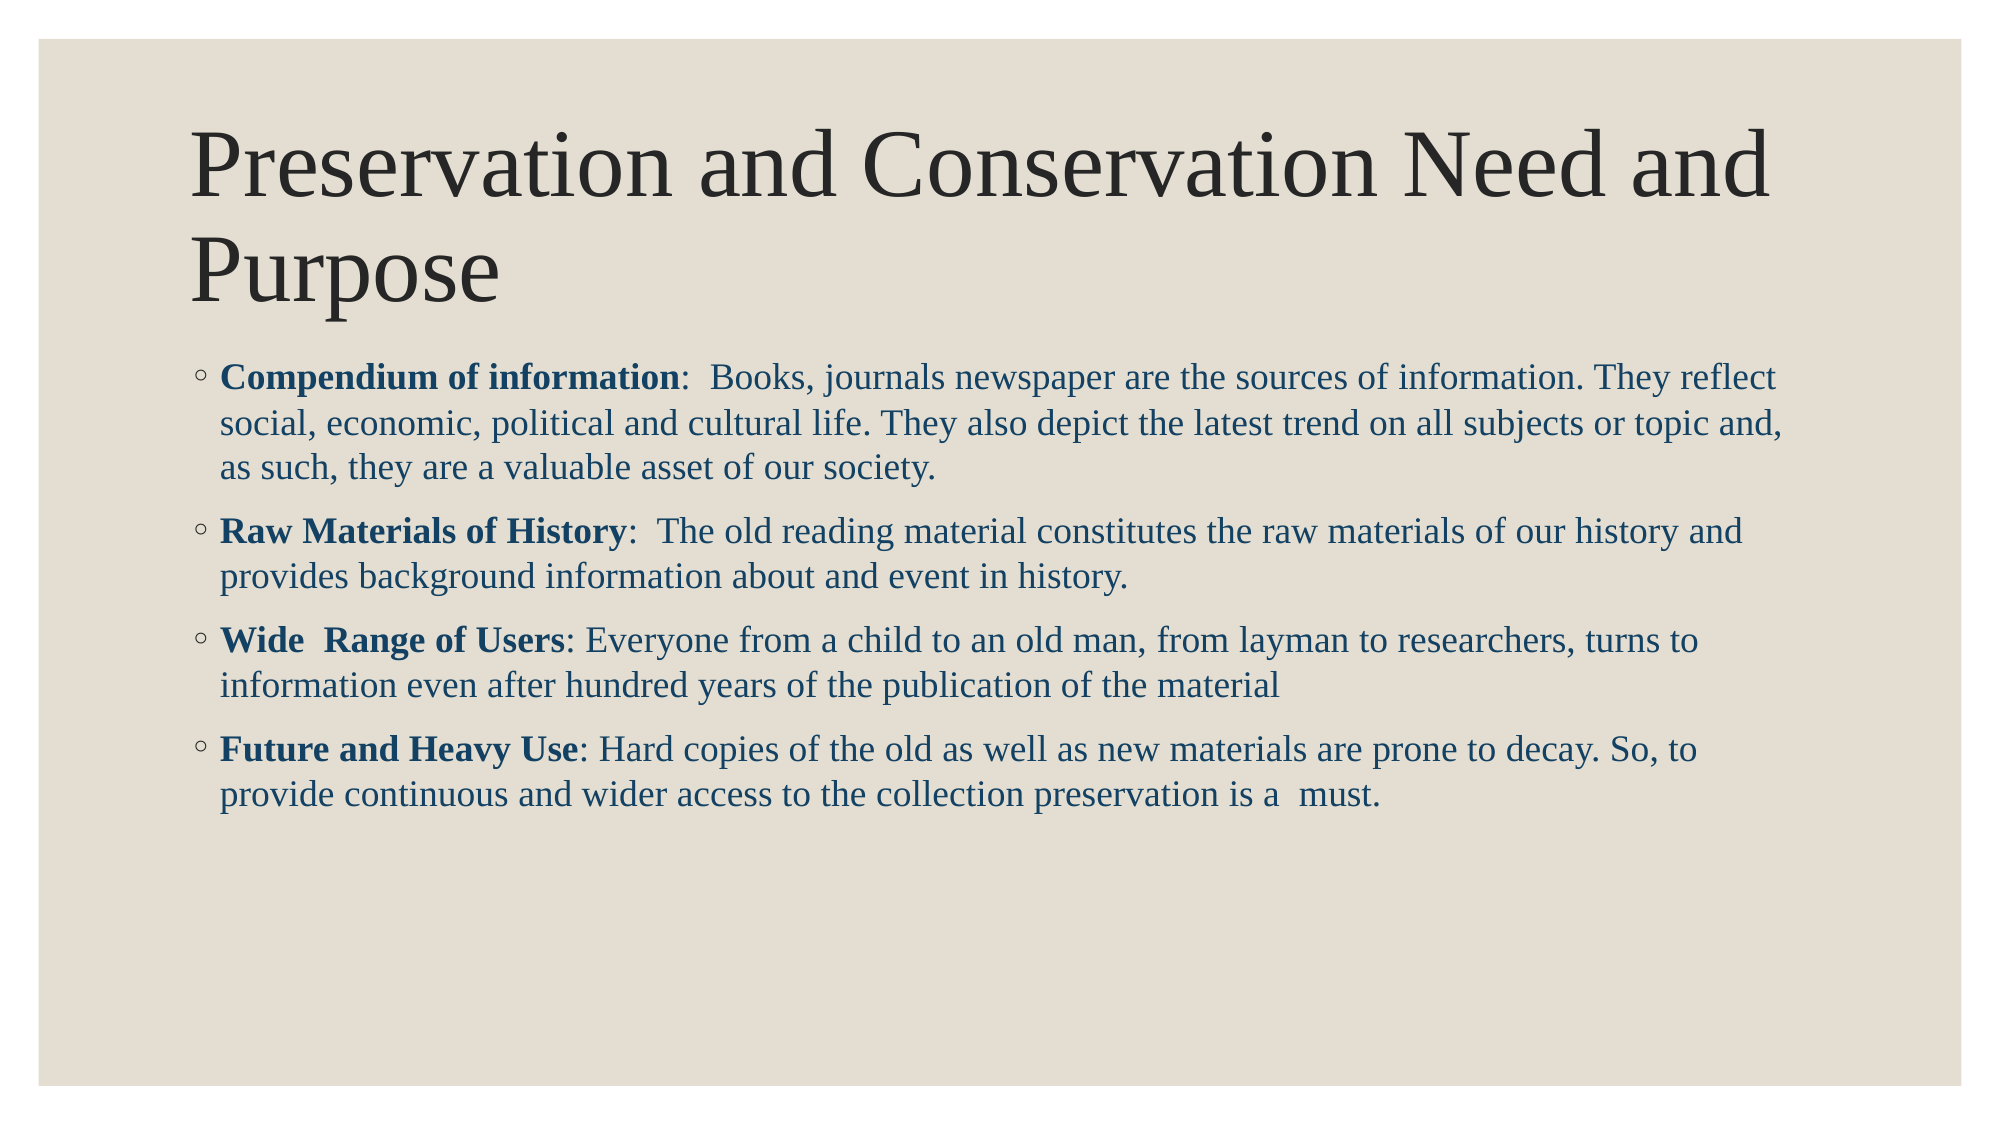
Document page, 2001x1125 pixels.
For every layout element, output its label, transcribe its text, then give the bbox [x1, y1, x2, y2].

list Compendium of information: Books, journals newspaper are the sources of information. They reflect social, economic, political and cultural life. They also depict the latest trend on all subjects or topic and, as such, they are a valuable asset of our society. Raw Materials of History: The old reading material constitutes the raw materials of our history and provides background information about and event in history. Wide Range of Users: Everyone from a child to an old man, from layman to researchers, turns to information even after hundred years of the publication of the material Future and Heavy Use: Hard copies of the old as well as new materials are prone to decay. So, to provide continuous and wider access to the collection preservation is a must. [174, 345, 1825, 990]
title Preservation and Conservation Need and Purpose [174, 105, 1825, 331]
